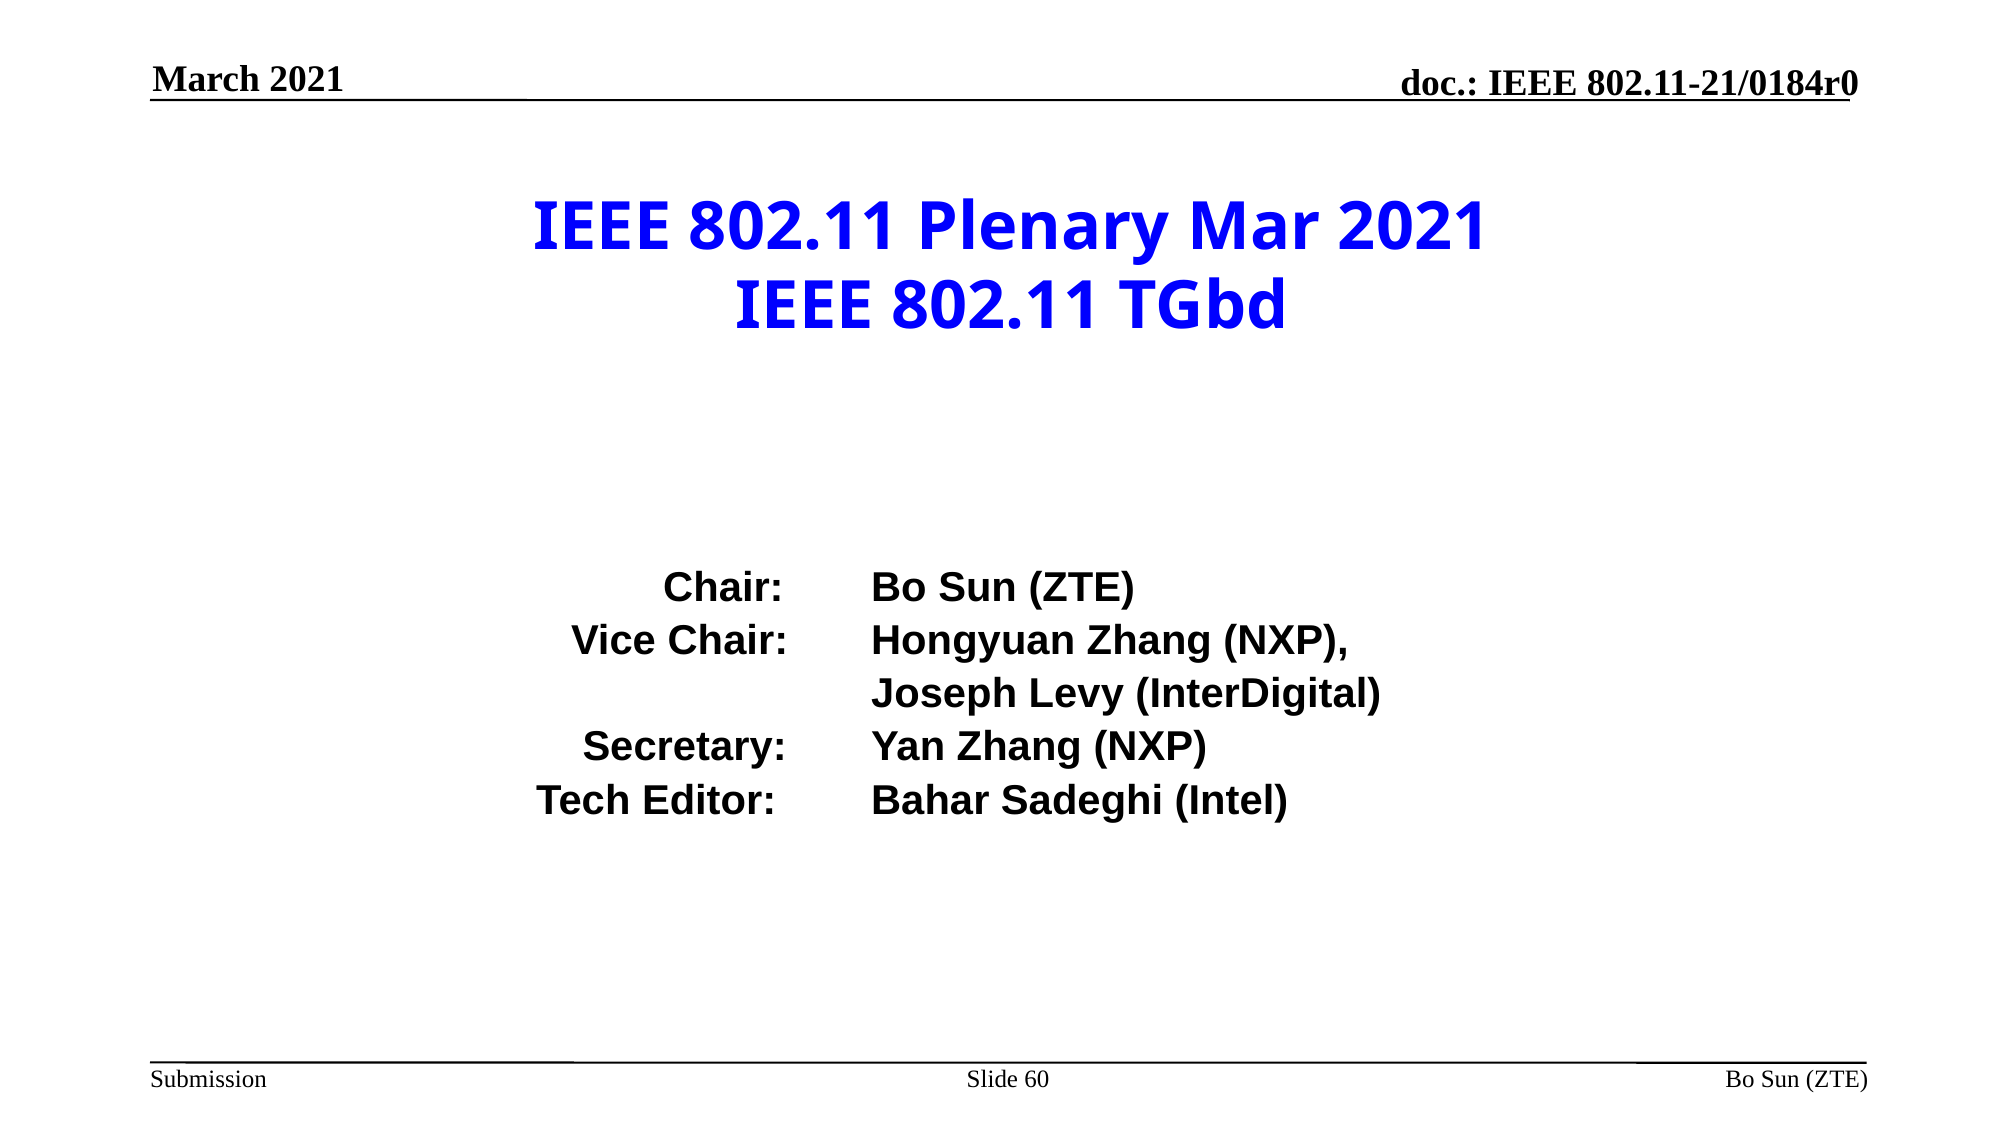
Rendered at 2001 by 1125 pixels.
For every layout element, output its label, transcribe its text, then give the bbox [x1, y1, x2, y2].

slide_number Slide 60 [949, 1061, 1067, 1123]
text_box Chair: Bo Sun (ZTE) Vice Chair: Hongyuan Zhang (NXP), Joseph Levy (InterDigital) Secretary: Yan Zhang (NXP) Tech Editor: Bahar Sadeghi (Intel) [200, 349, 1813, 1027]
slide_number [152, 54, 563, 100]
footer Bo Sun (ZTE) [1171, 1061, 1869, 1093]
title IEEE 802.11 Plenary Mar 2021 IEEE 802.11 TGbd [262, 112, 1763, 349]
